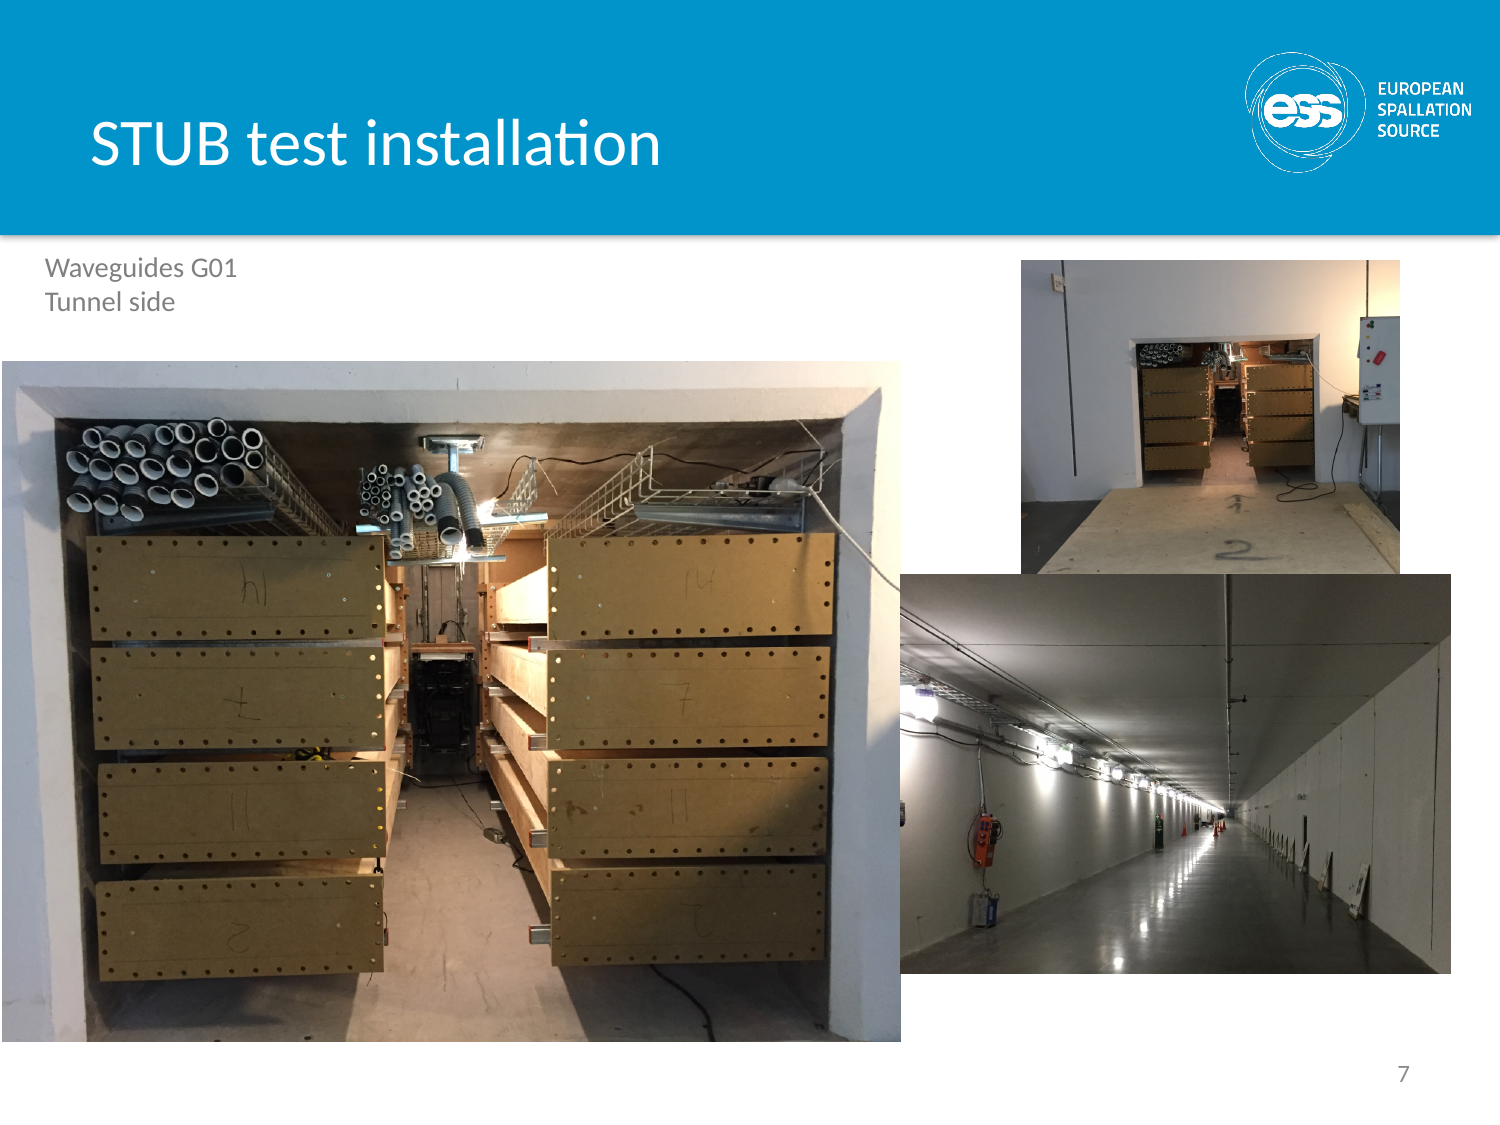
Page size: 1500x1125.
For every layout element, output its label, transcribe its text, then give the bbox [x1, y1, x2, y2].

picture [1432, 125, 1438, 136]
picture [1, 260, 1452, 1042]
picture [1454, 83, 1458, 94]
picture [1398, 109, 1406, 115]
picture [1436, 104, 1444, 115]
picture [1264, 94, 1342, 127]
title STUB test installation [75, 45, 1247, 233]
picture [1418, 104, 1423, 115]
picture [1389, 104, 1393, 115]
list Waveguides G01 Tunnel side [29, 241, 337, 327]
picture [1443, 86, 1450, 93]
picture [1400, 83, 1407, 94]
picture [1409, 104, 1415, 115]
picture [1379, 83, 1385, 94]
slide_number 7 [1074, 1042, 1425, 1103]
picture [1422, 125, 1428, 134]
picture [1423, 83, 1430, 94]
